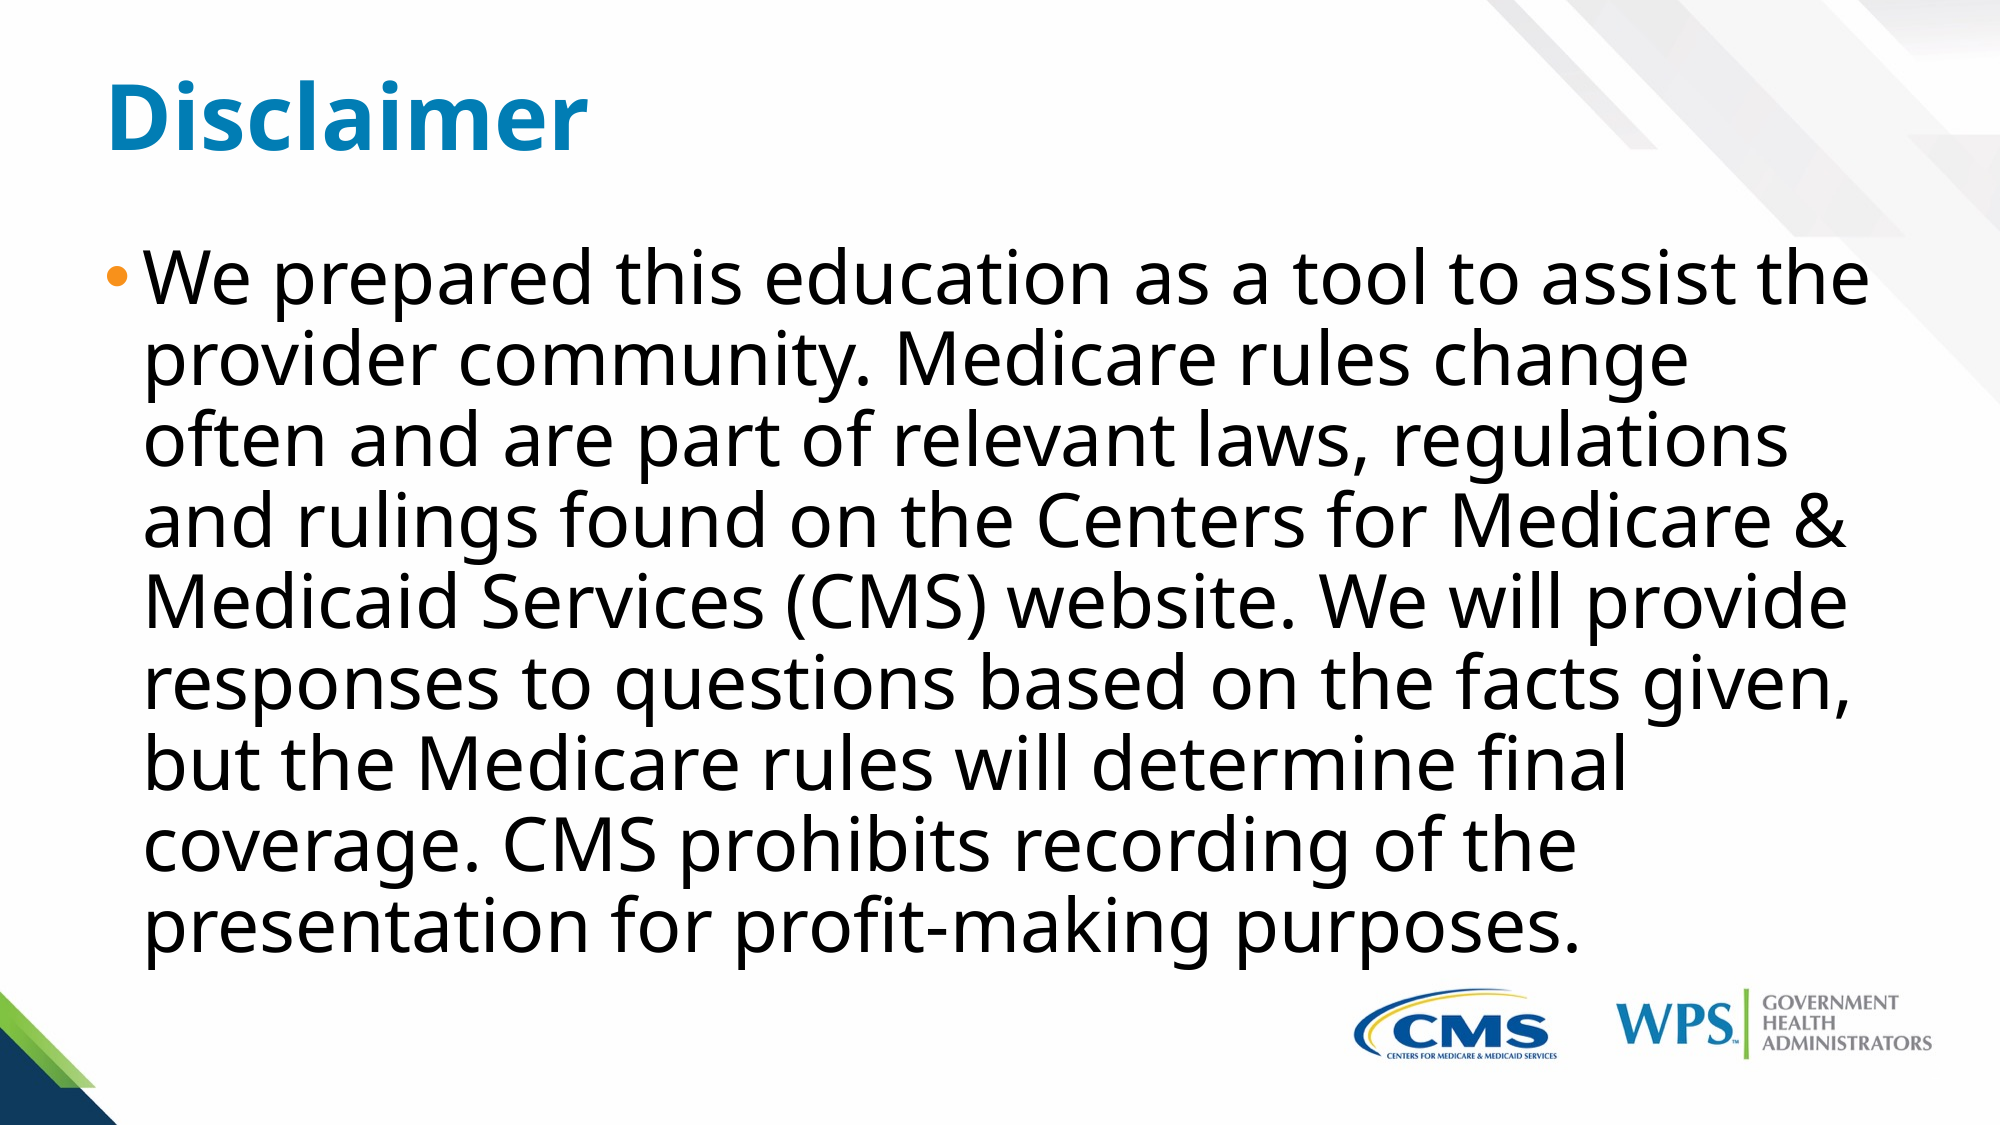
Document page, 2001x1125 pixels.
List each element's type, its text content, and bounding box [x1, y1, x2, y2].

title Disclaimer [89, 64, 1590, 140]
list We prepared this education as a tool to assist the provider community. Medicare rules change often and are part of relevant laws, regulations and rulings found on the Centers for Medicare & Medicaid Services (CMS) website. We will provide responses to questions based on the facts given, but the Medicare rules will determine final coverage. CMS prohibits recording of the presentation for profit-making purposes. [89, 232, 1902, 987]
picture [0, 0, 2000, 1125]
